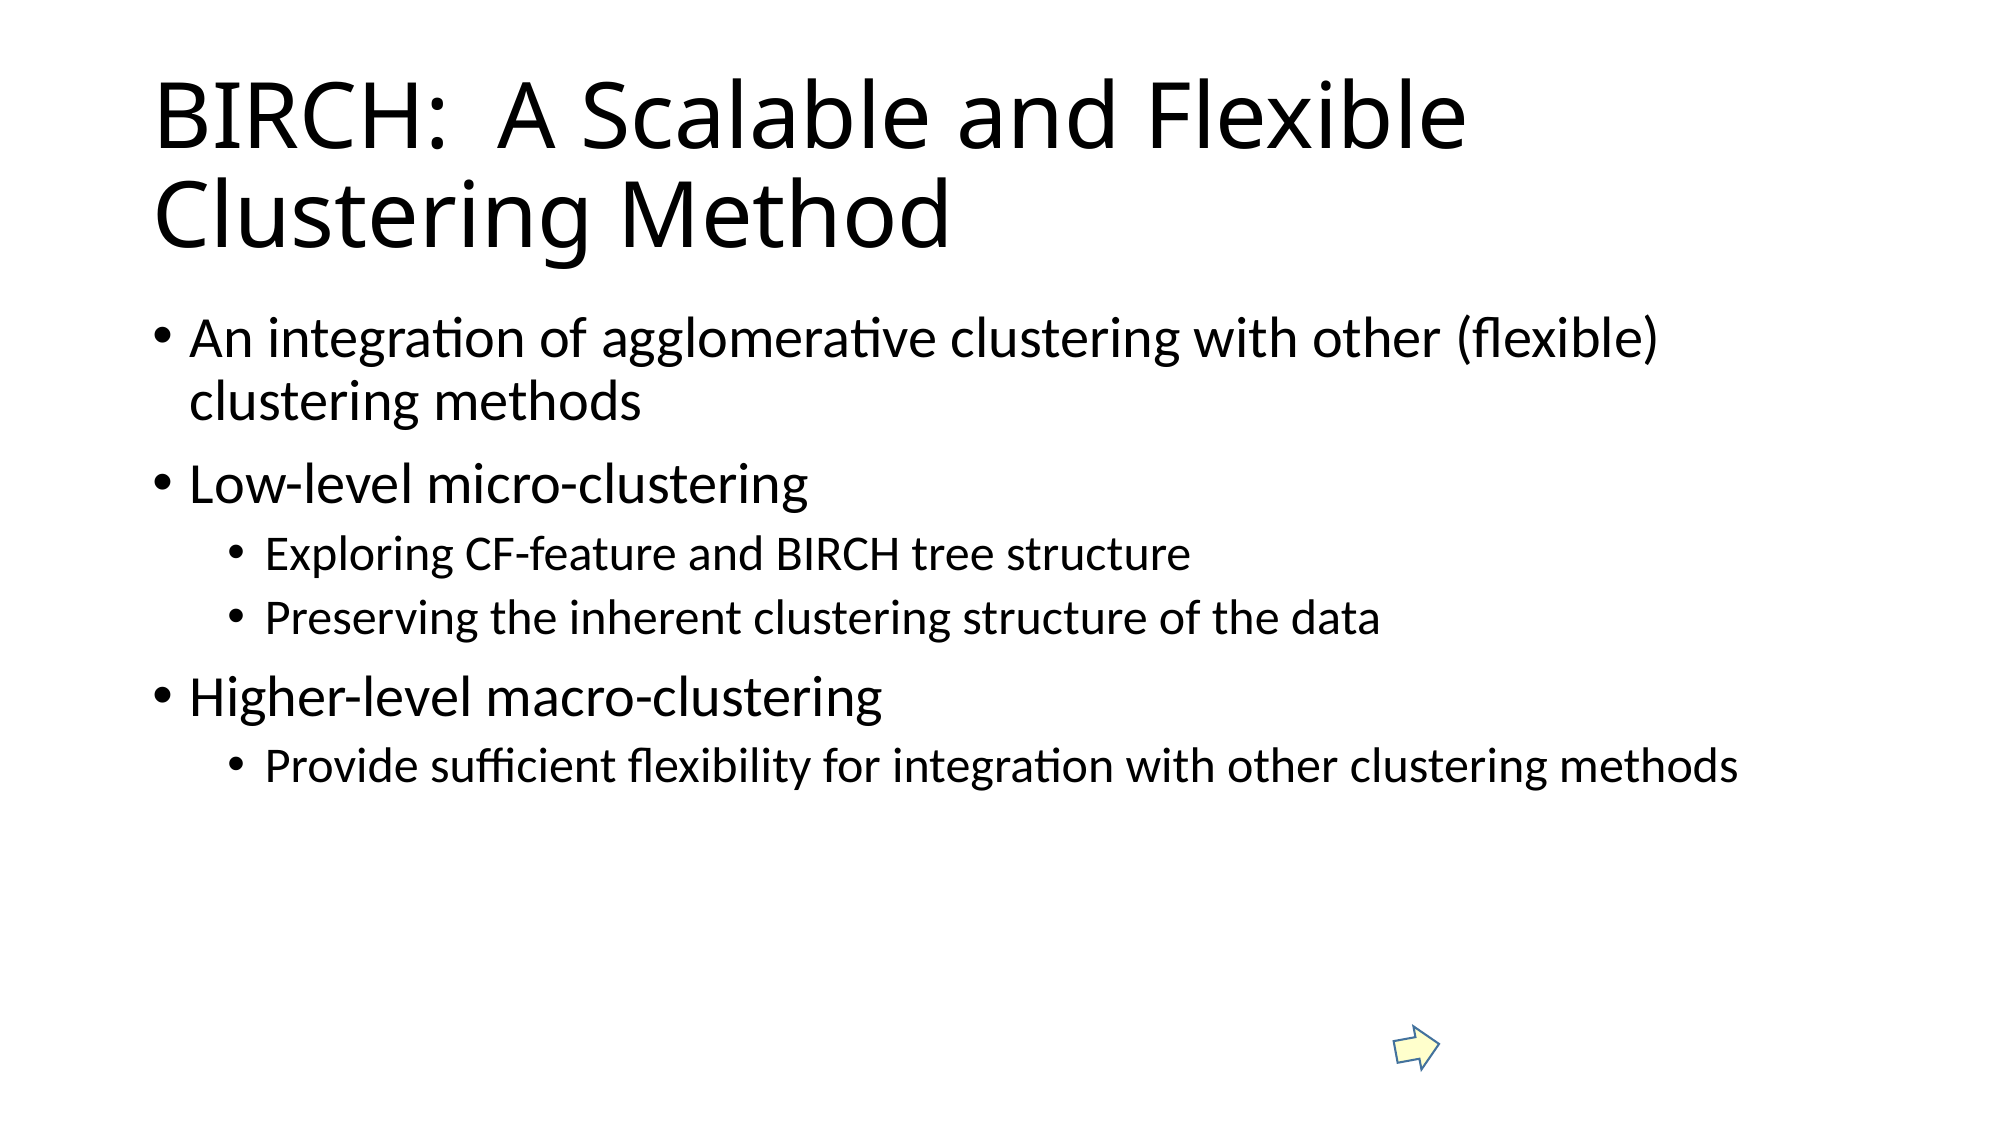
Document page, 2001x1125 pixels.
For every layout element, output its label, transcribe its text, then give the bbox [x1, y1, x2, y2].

title BIRCH: A Scalable and Flexible Clustering Method [137, 59, 1863, 278]
text_box [1392, 1024, 1441, 1073]
list An integration of agglomerative clustering with other (flexible) clustering methods Low-level micro-clustering Exploring CF-feature and BIRCH tree structure Preserving the inherent clustering structure of the data Higher-level macro-clustering Provide sufficient flexibility for integration with other clustering methods [137, 299, 1863, 1014]
